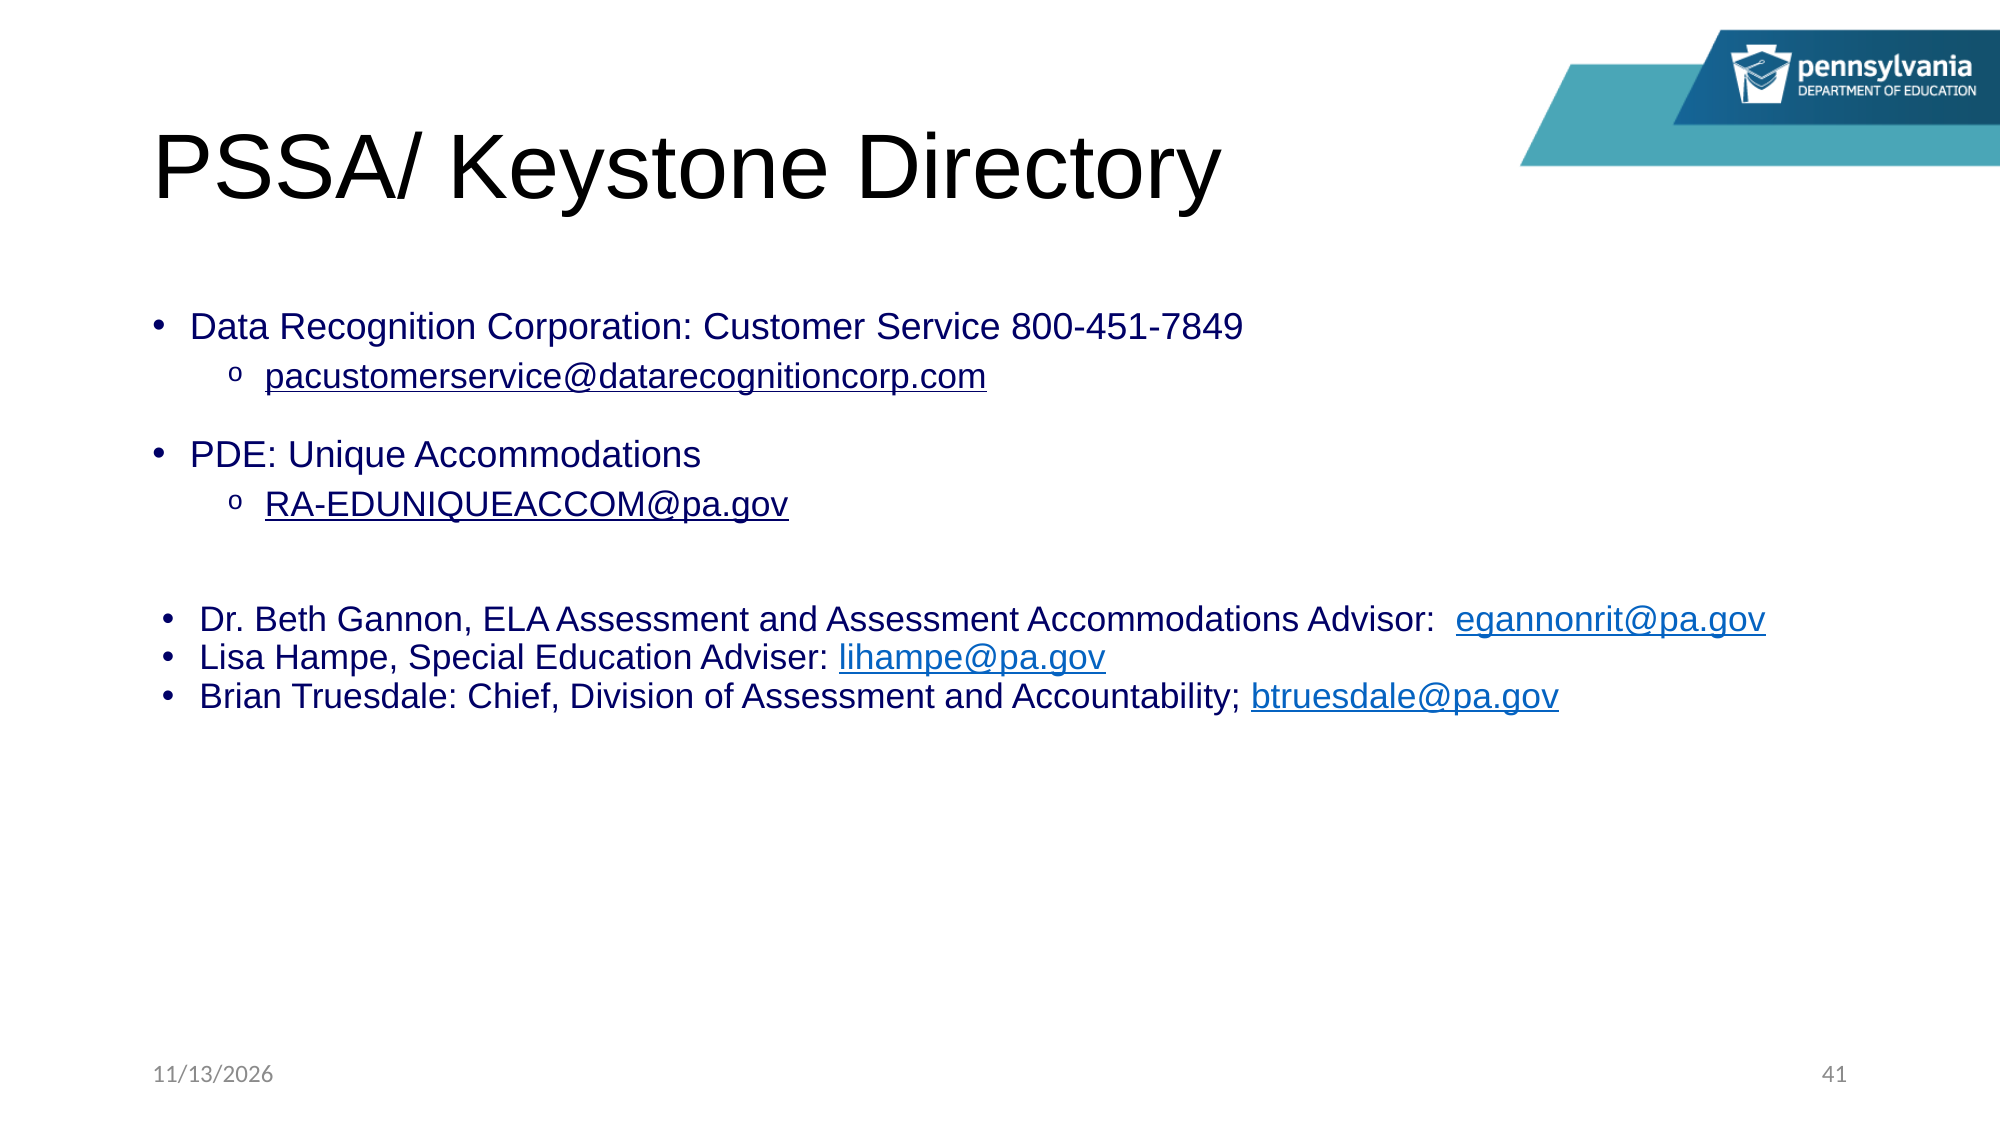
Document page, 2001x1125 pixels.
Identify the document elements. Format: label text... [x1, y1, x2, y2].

slide_number 41 [1412, 1042, 1863, 1103]
title PSSA/ Keystone Directory [137, 59, 1863, 278]
picture [275, 0, 2000, 220]
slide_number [137, 1042, 588, 1103]
list Data Recognition Corporation: Customer Service 800-451-7849 pacustomerservice@datarecognitioncorp.com PDE: Unique Accommodations RA-EDUNIQUEACCOM@pa.gov Dr. Beth Gannon, ELA Assessment and Assessment Accommodations Advisor: egannonrit@pa.gov Lisa Hampe, Special Education Adviser: lihampe@pa.gov Brian Truesdale: Chief, Division of Assessment and Accountability; btruesdale@pa.gov [137, 299, 1863, 1014]
